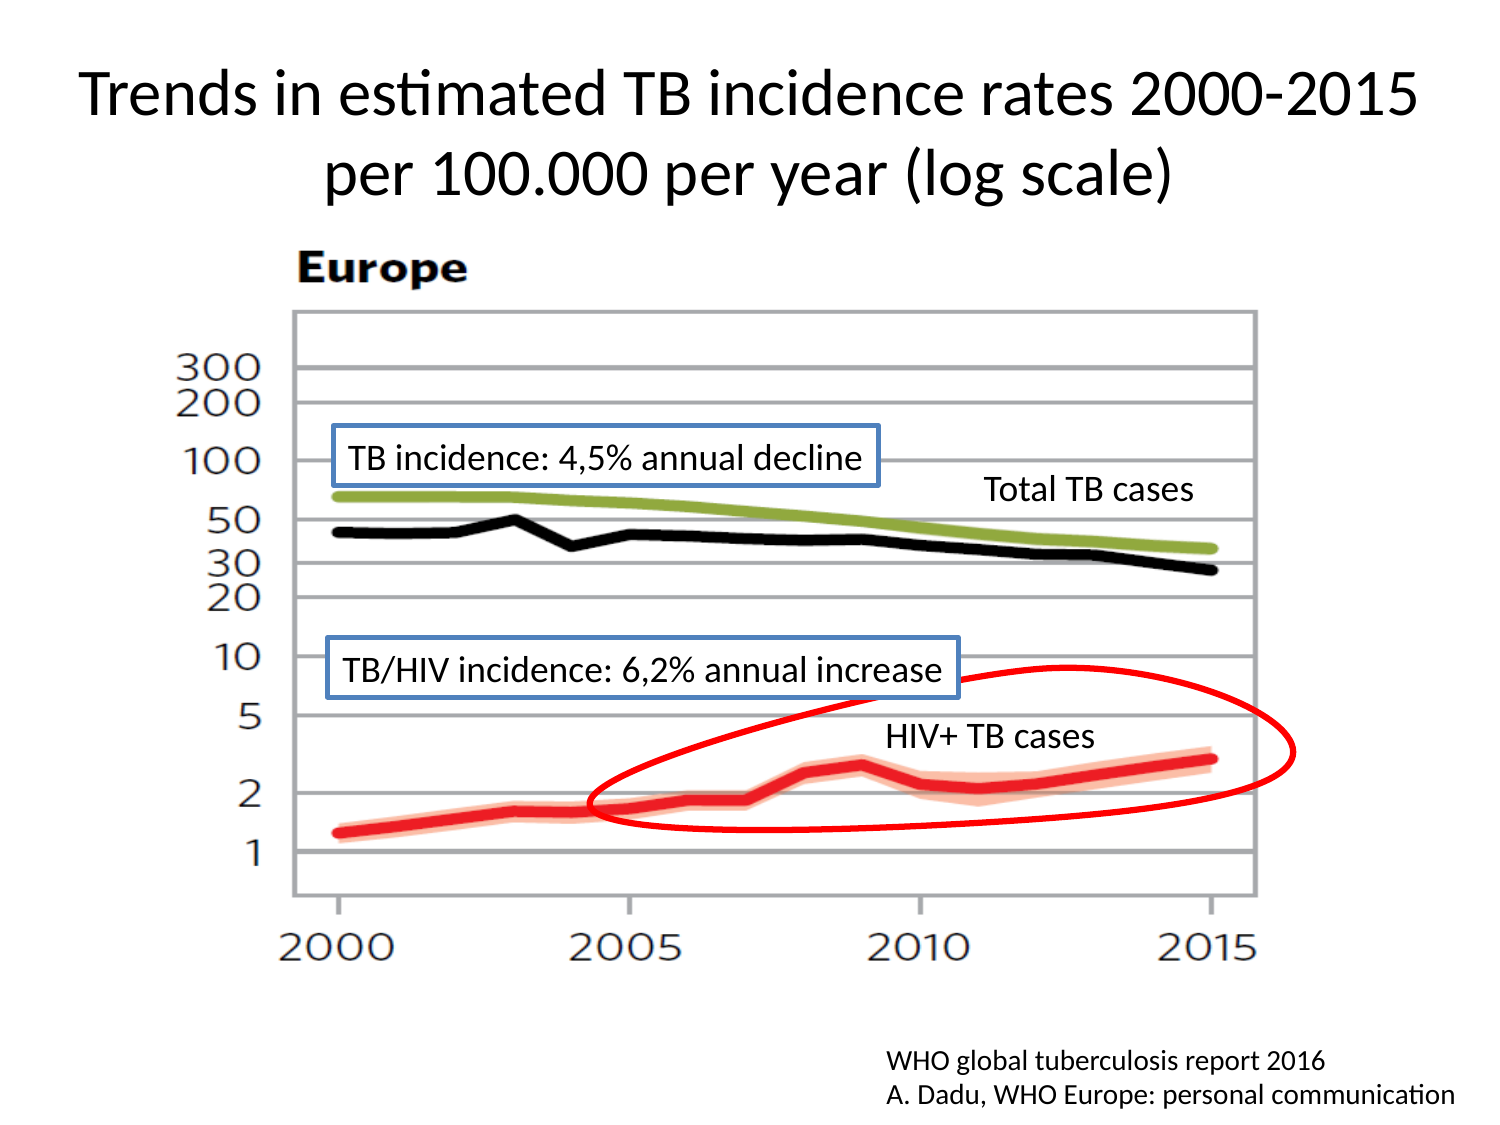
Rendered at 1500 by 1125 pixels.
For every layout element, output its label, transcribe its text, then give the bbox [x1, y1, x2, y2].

text_box WHO global tuberculosis report 2016 A. Dadu, WHO Europe: personal communication [871, 1033, 1500, 1119]
title Trends in estimated TB incidence rates 2000-2015 per 100.000 per year (log scale) [0, 35, 1500, 223]
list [147, 243, 1353, 987]
